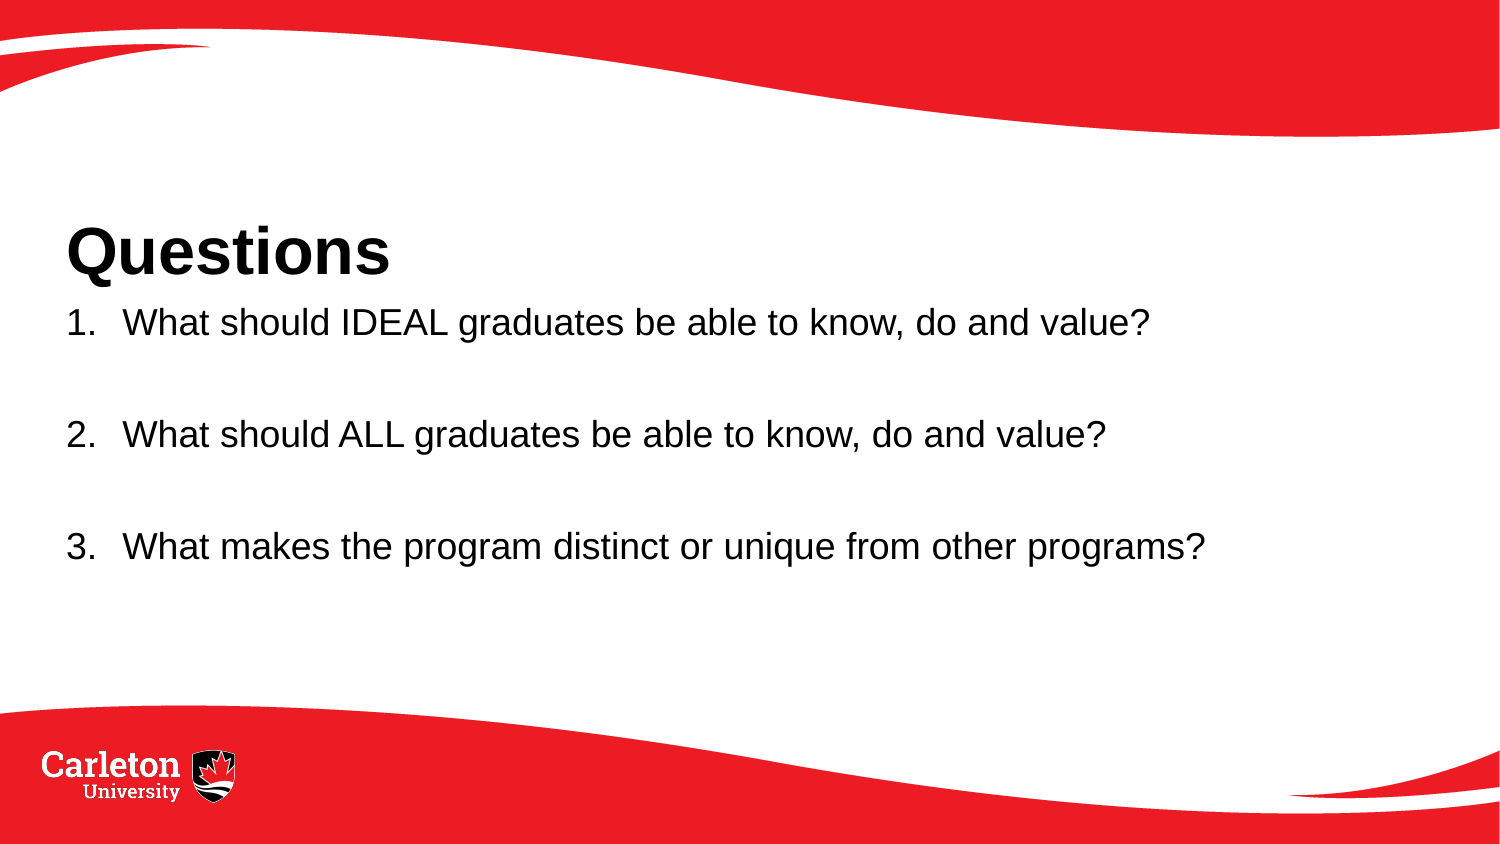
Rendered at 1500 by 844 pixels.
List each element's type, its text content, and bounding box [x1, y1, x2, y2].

subtitle What should IDEAL graduates be able to know, do and value? What should ALL graduates be able to know, do and value? What makes the program distinct or unique from other programs? [66, 302, 1232, 647]
picture [0, 0, 1500, 844]
title Questions [66, 167, 1004, 290]
